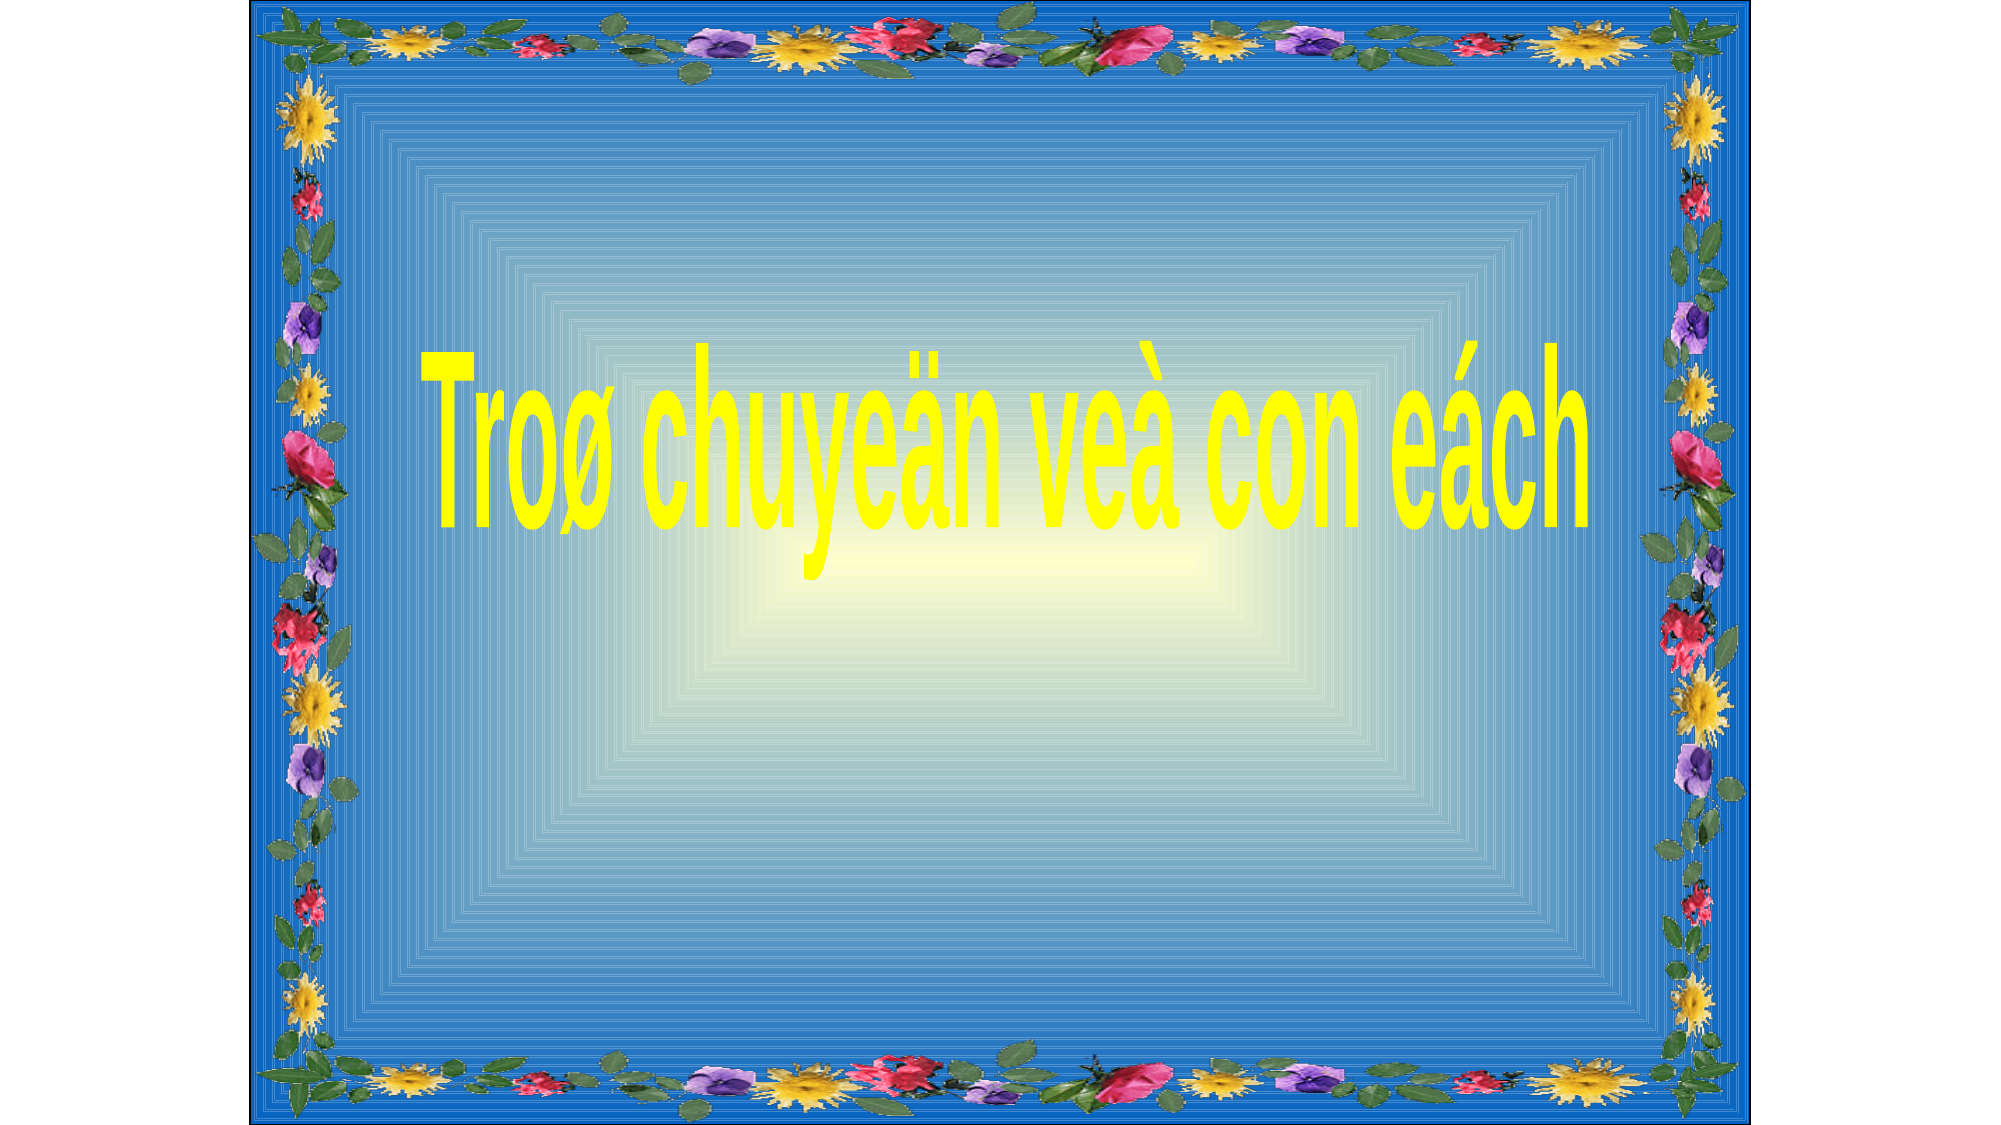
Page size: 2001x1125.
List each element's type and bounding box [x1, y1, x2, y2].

text_box [363, 88, 1637, 1037]
picture [249, 0, 1750, 1125]
